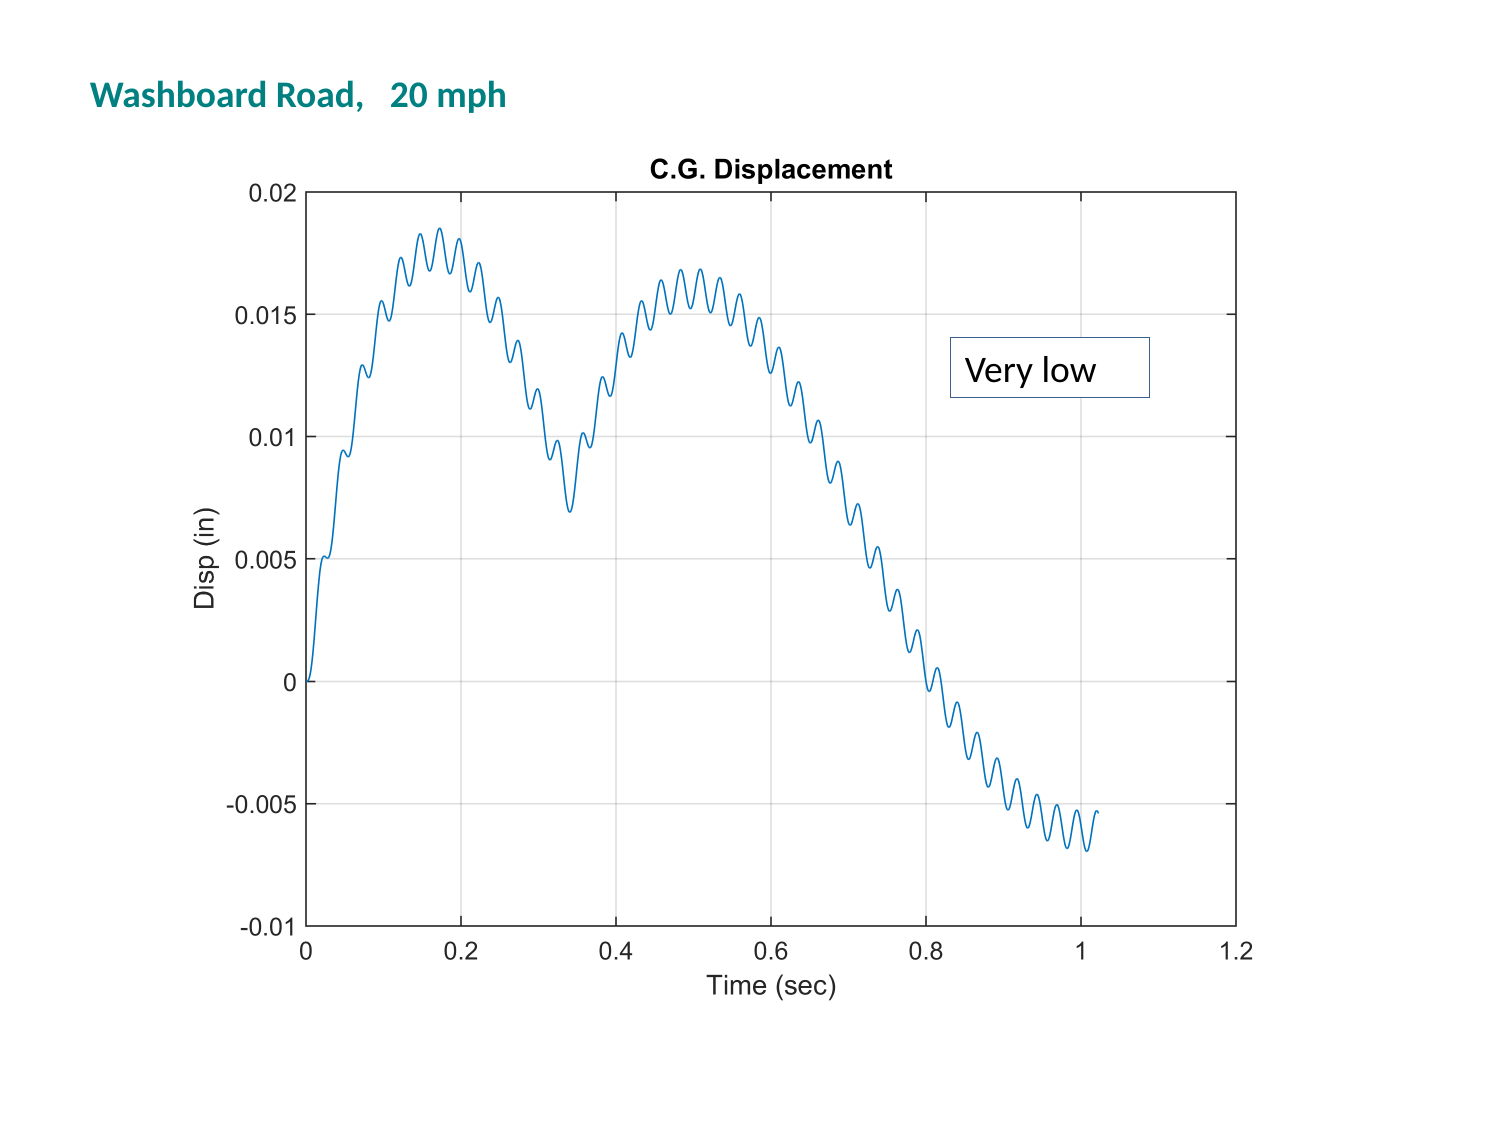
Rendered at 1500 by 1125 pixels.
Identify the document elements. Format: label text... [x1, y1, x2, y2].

picture [149, 124, 1351, 1026]
text_box Washboard Road, 20 mph [75, 62, 863, 123]
